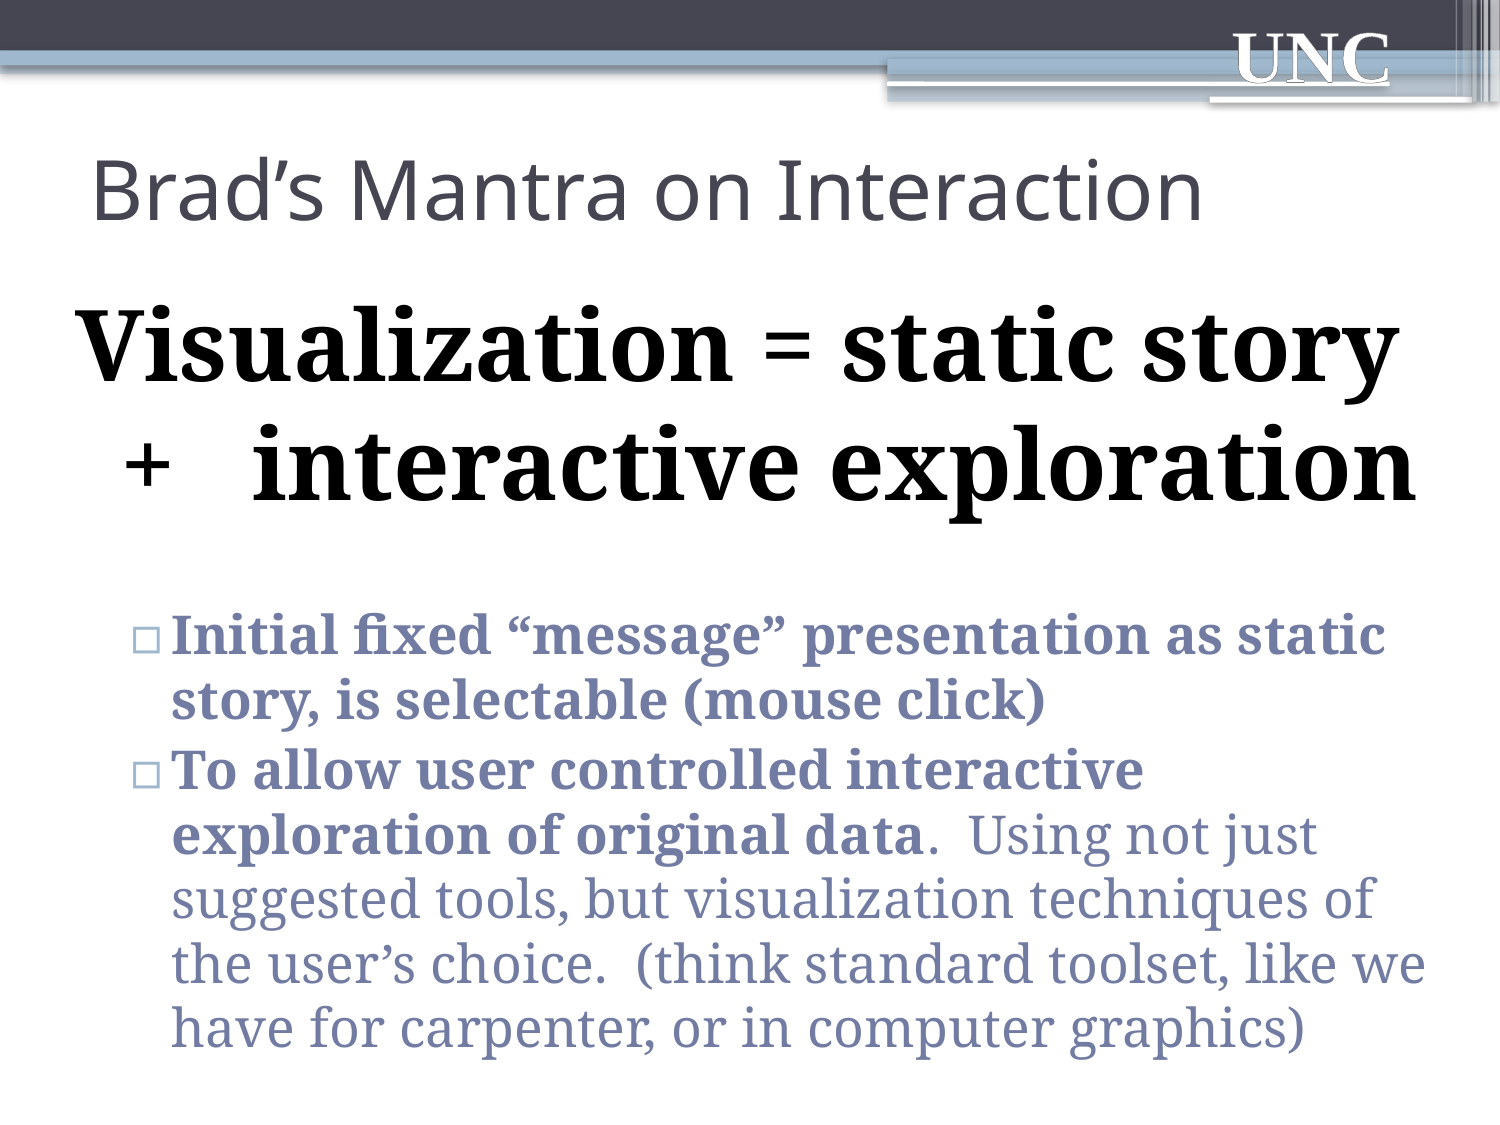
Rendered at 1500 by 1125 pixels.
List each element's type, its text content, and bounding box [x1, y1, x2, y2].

list Visualization = static story + interactive exploration Initial fixed “message” presentation as static story, is selectable (mouse click) To allow user controlled interactive exploration of original data. Using not just suggested tools, but visualization techniques of the user’s choice. (think standard toolset, like we have for carpenter, or in computer graphics) [41, 275, 1459, 1066]
title Brad’s Mantra on Interaction [75, 99, 1425, 275]
